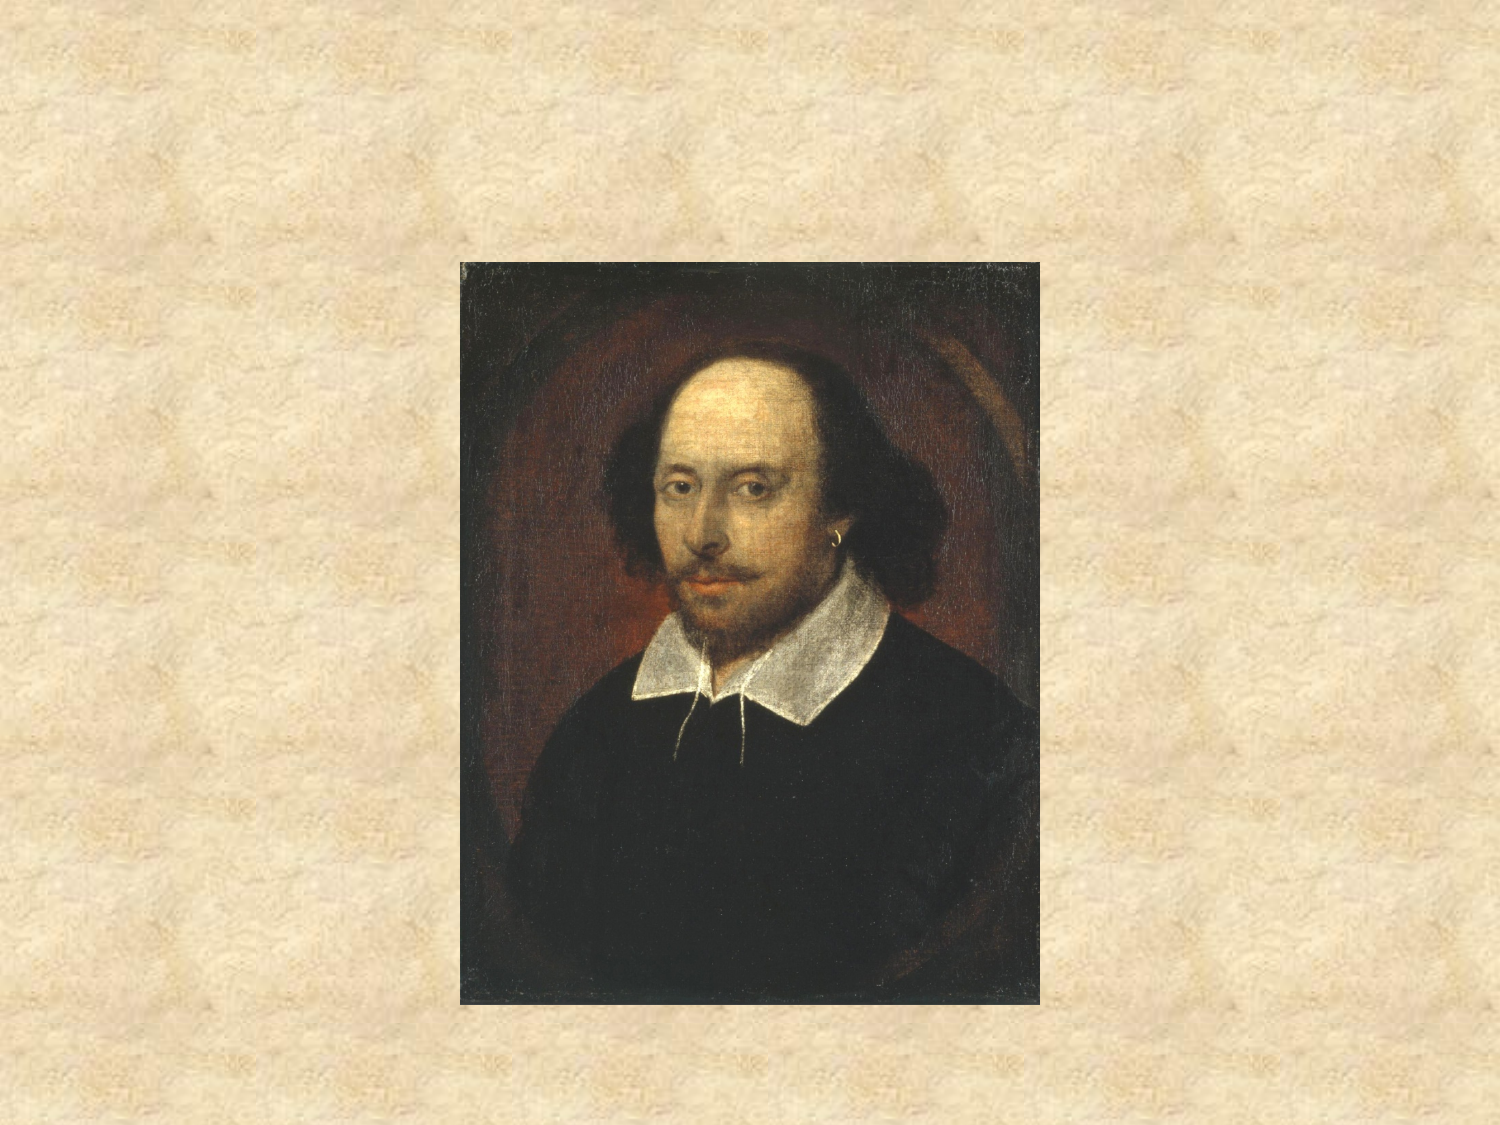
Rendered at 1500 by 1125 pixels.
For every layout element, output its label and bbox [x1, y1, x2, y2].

list [460, 262, 1040, 1006]
picture [0, 0, 1500, 1125]
